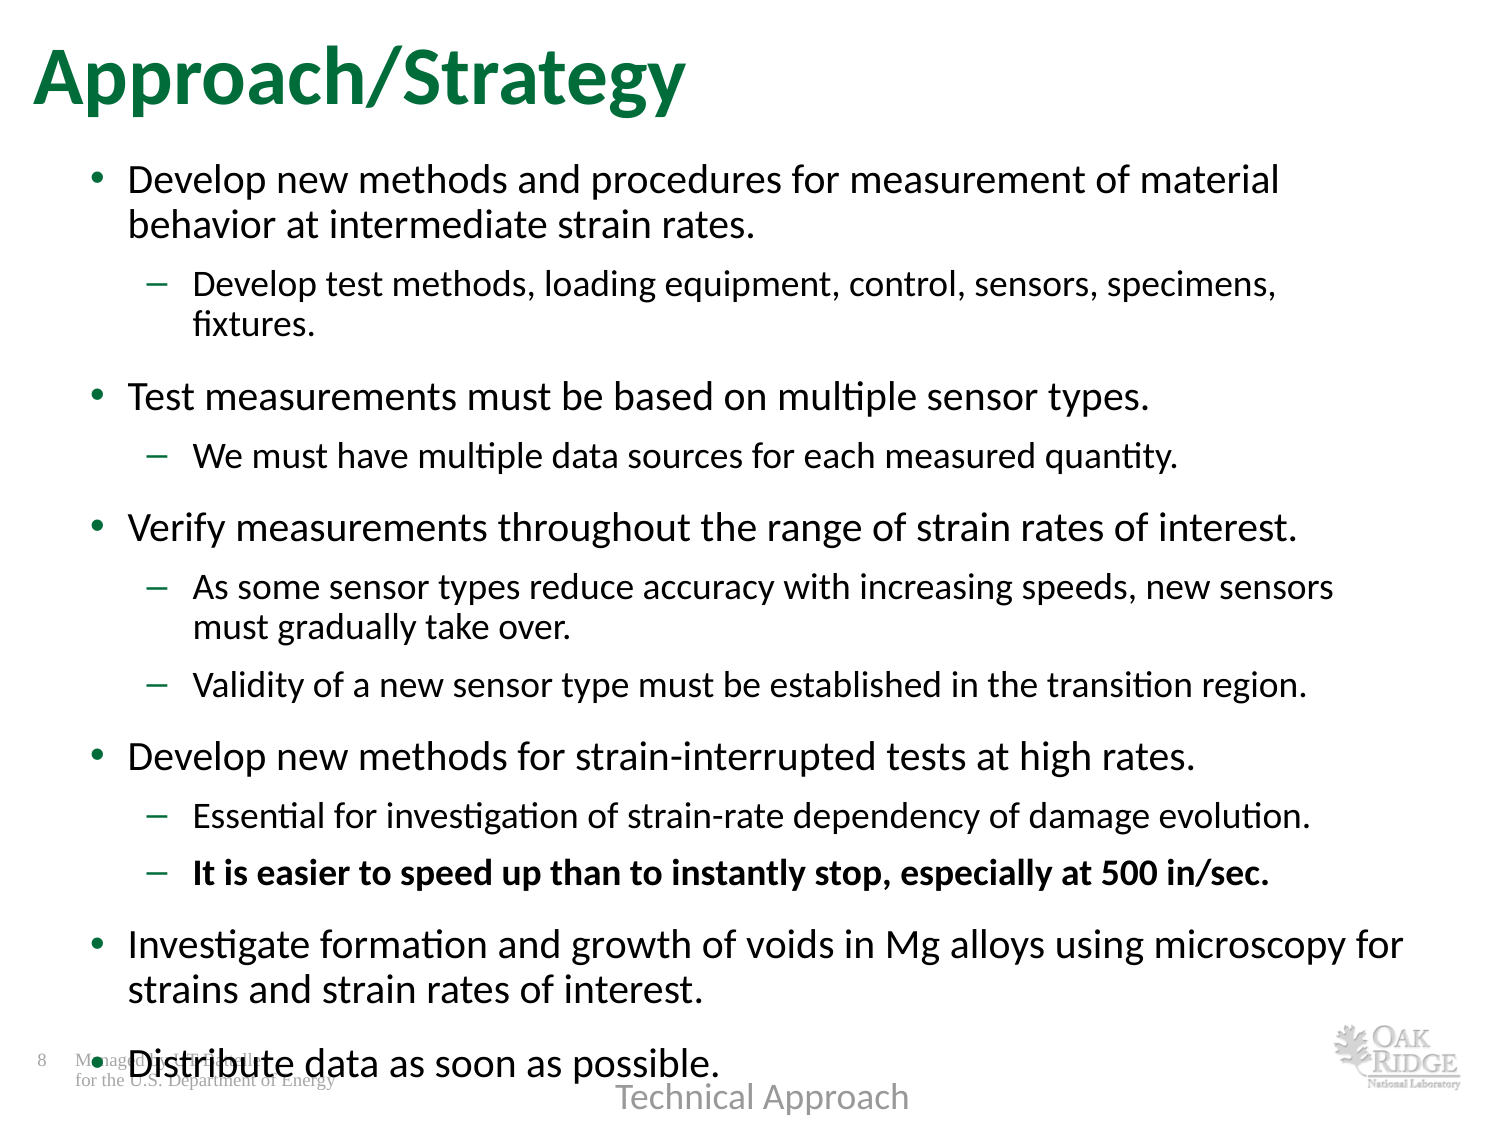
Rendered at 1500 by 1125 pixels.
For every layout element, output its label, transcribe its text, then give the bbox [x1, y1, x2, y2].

text_box Technical Approach [600, 1064, 926, 1125]
title Approach/Strategy [18, 29, 1369, 133]
list Develop new methods and procedures for measurement of material behavior at intermediate strain rates. Develop test methods, loading equipment, control, sensors, specimens, fixtures. Test measurements must be based on multiple sensor types. We must have multiple data sources for each measured quantity. Verify measurements throughout the range of strain rates of interest. As some sensor types reduce accuracy with increasing speeds, new sensors must gradually take over. Validity of a new sensor type must be established in the transition region. Develop new methods for strain-interrupted tests at high rates. Essential for investigation of strain-rate dependency of damage evolution. It is easier to speed up than to instantly stop, especially at 500 in/sec. Investigate formation and growth of voids in Mg alloys using microscopy for strains and strain rates of interest. Distribute data as soon as possible. [75, 149, 1425, 931]
